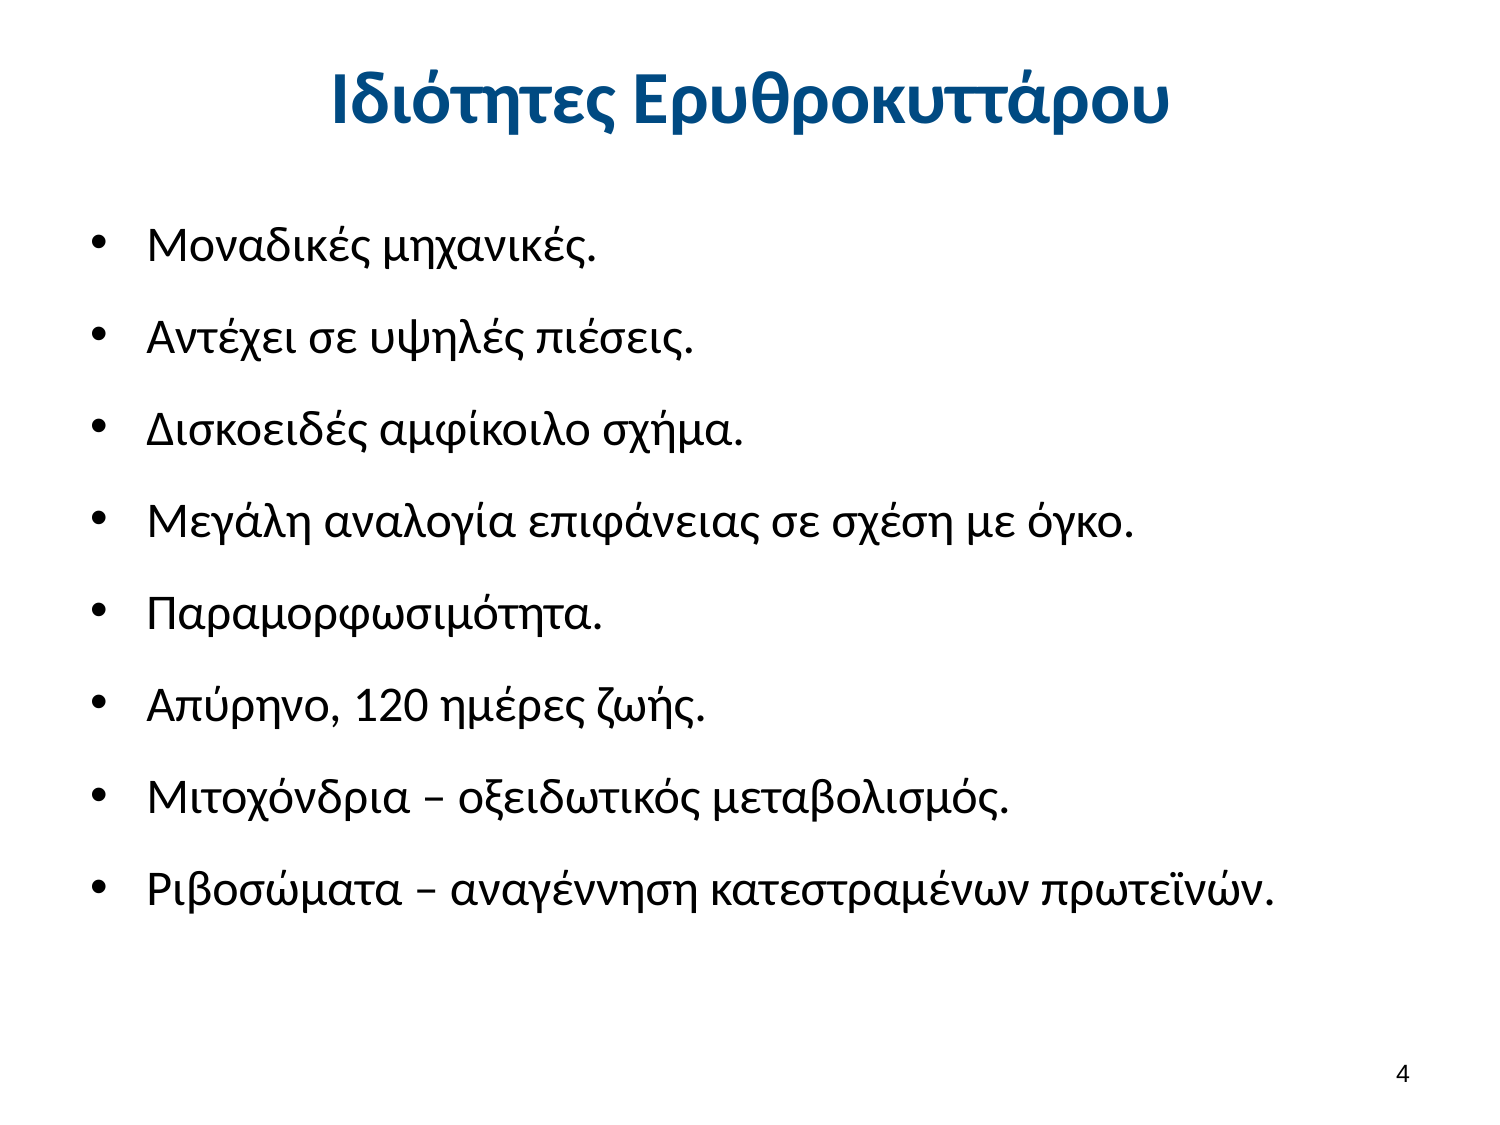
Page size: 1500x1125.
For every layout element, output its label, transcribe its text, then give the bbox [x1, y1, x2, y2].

title Ιδιότητες Ερυθροκυττάρου [76, 19, 1427, 169]
slide_number 3 [1074, 1042, 1425, 1103]
list Μοναδικές μηχανικές. Αντέχει σε υψηλές πιέσεις. Δισκοειδές αμφίκοιλο σχήμα. Μεγάλη αναλογία επιφάνειας σε σχέση με όγκο. Παραμορφωσιμότητα. Απύρηνο, 120 ημέρες ζωής. Μιτοχόνδρια – οξειδωτικός μεταβολισμός. Ριβοσώματα – αναγέννηση κατεστραμένων πρωτεϊνών. [75, 196, 1425, 1024]
